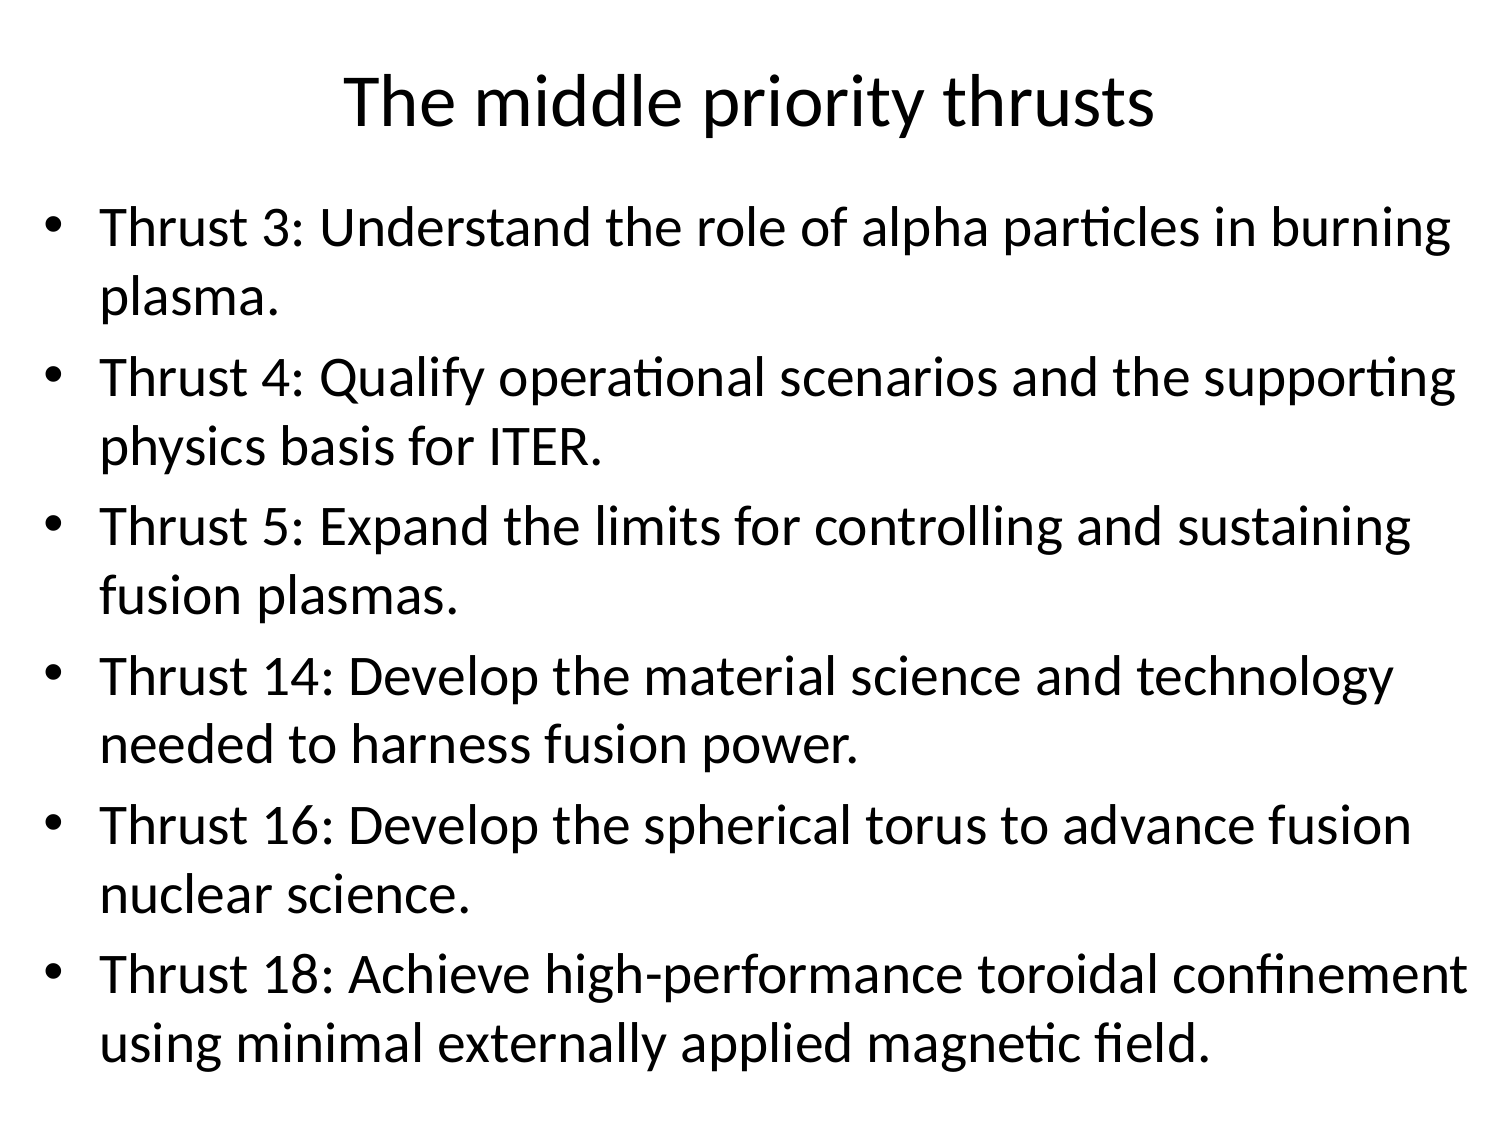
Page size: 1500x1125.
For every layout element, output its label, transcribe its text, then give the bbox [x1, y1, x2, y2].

title The middle priority thrusts [75, 2, 1425, 182]
list Thrust 3: Understand the role of alpha particles in burning plasma. Thrust 4: Qualify operational scenarios and the supporting physics basis for ITER. Thrust 5: Expand the limits for controlling and sustaining fusion plasmas. Thrust 14: Develop the material science and technology needed to harness fusion power. Thrust 16: Develop the spherical torus to advance fusion nuclear science. Thrust 18: Achieve high-performance toroidal confinement using minimal externally applied magnetic field. [28, 182, 1500, 1087]
